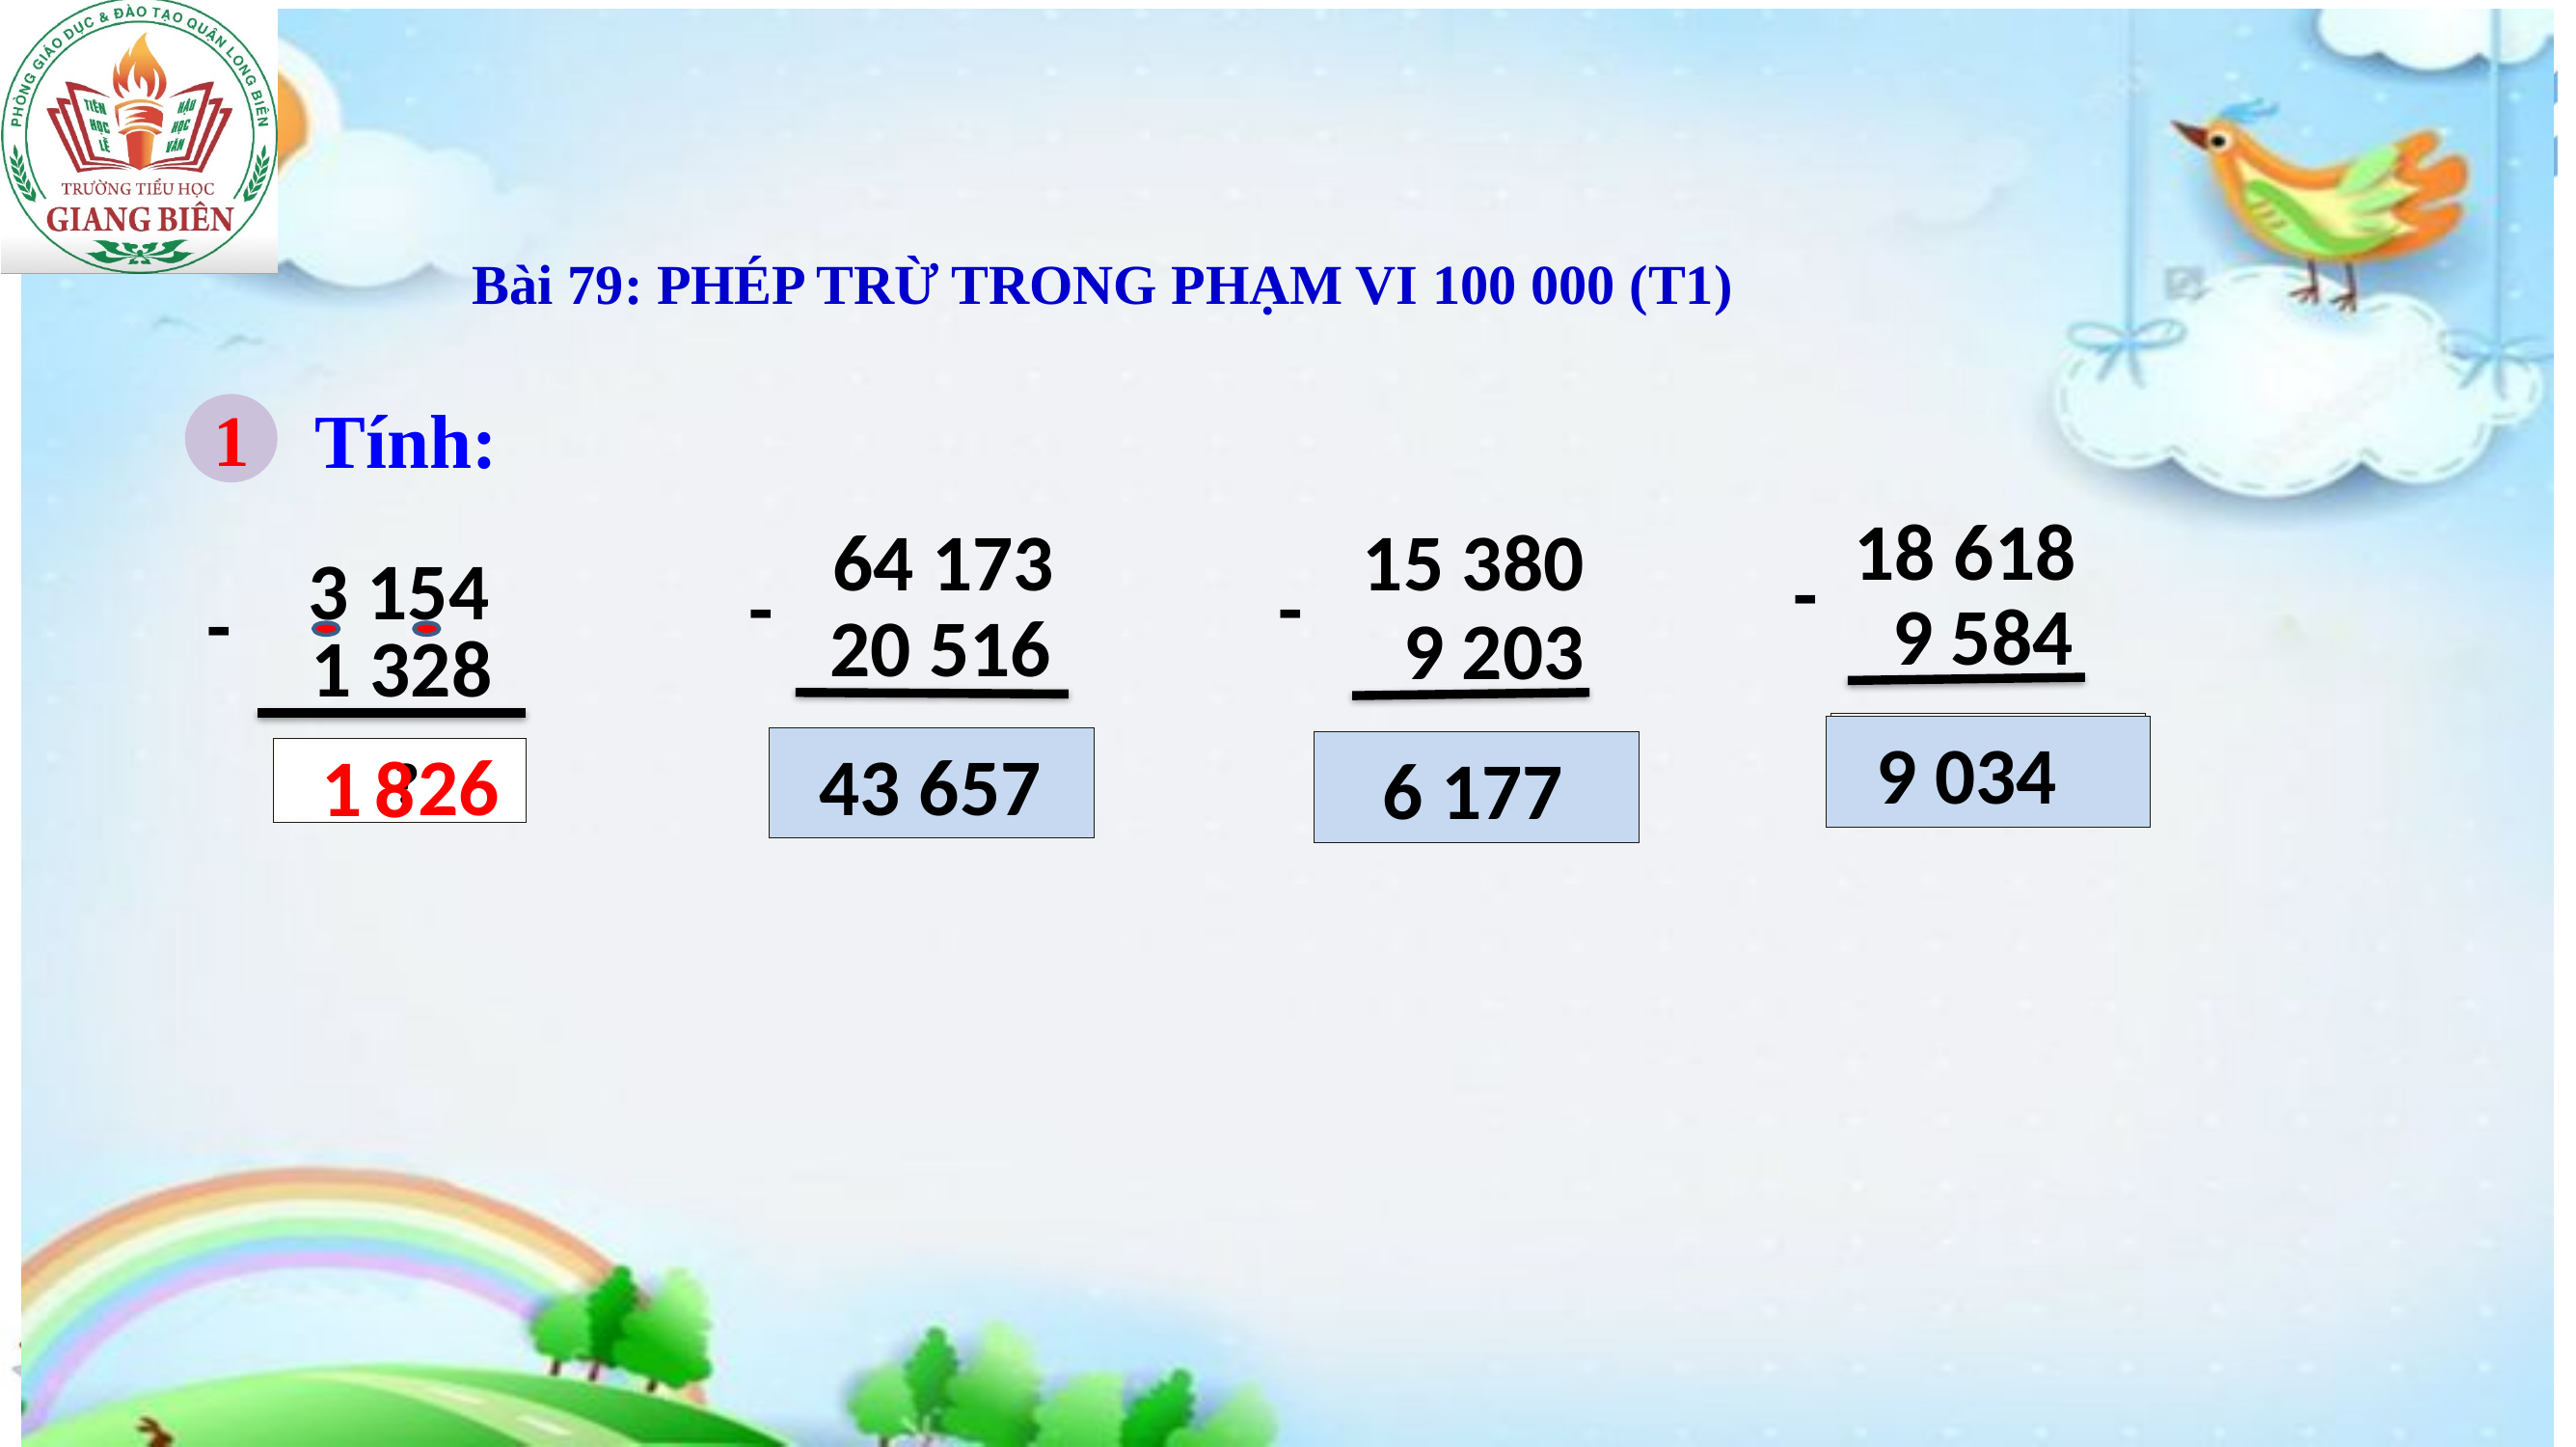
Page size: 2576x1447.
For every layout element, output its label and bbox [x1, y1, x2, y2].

text_box [732, 503, 1070, 701]
picture [0, 0, 2576, 1447]
text_box [1261, 503, 1599, 705]
text_box [190, 532, 527, 722]
text_box [1776, 492, 2091, 691]
text_box [186, 384, 519, 493]
